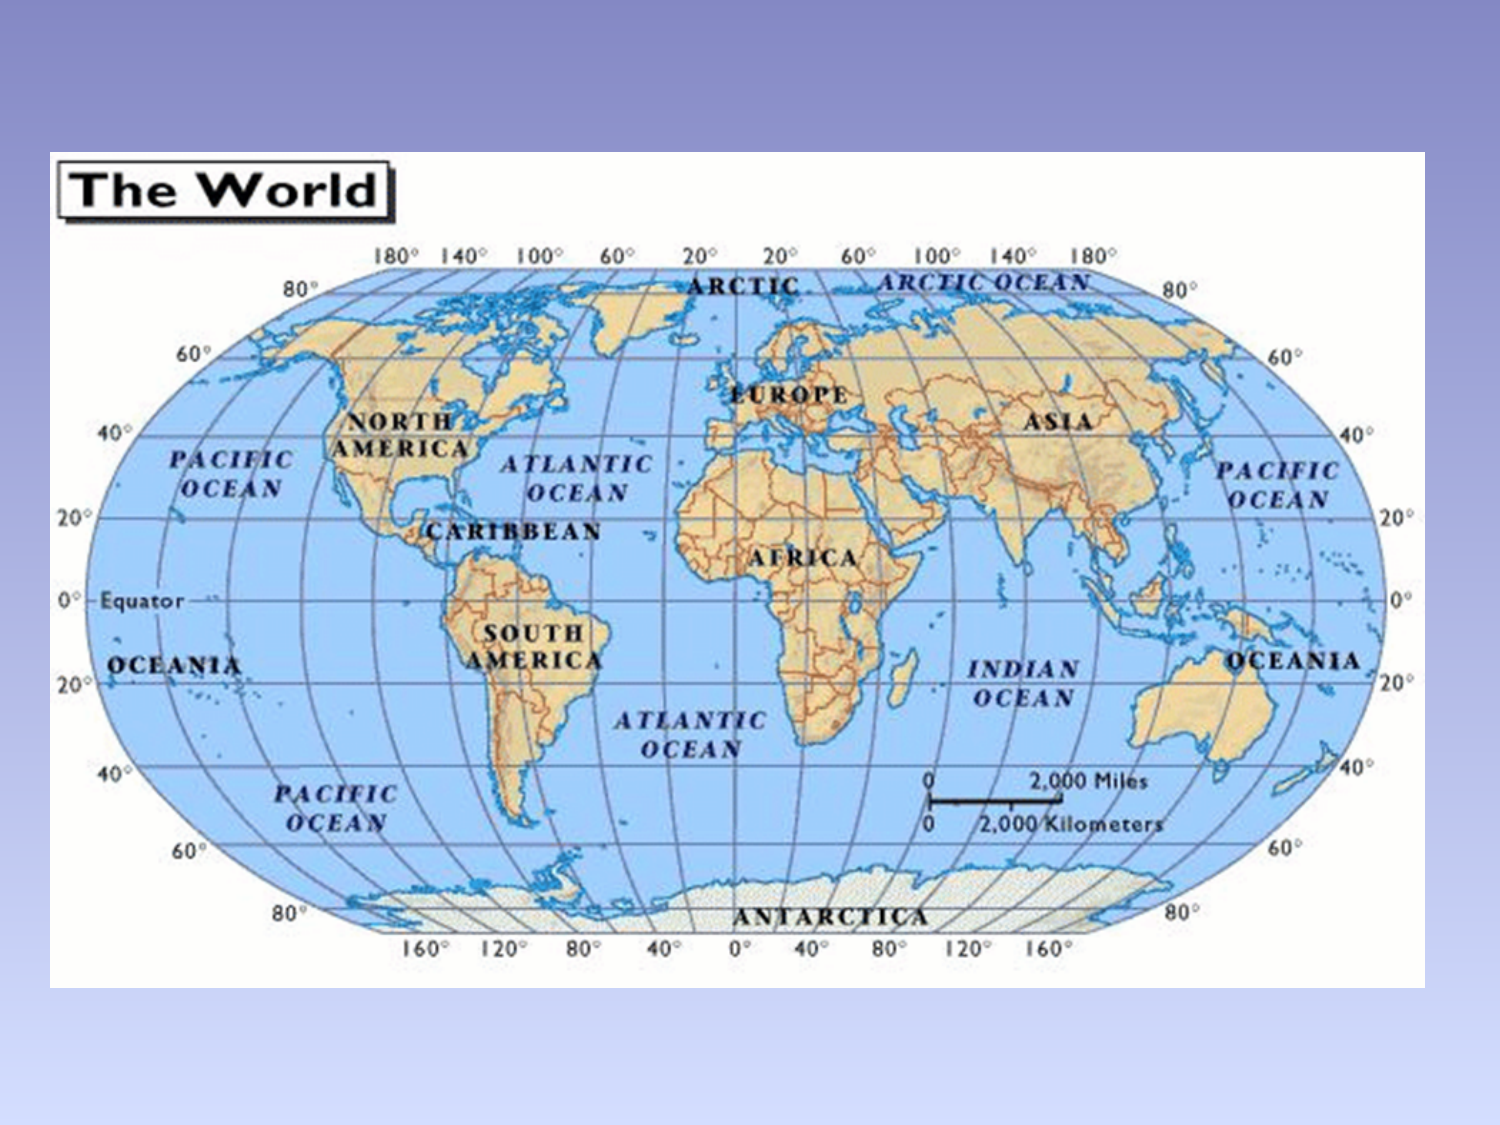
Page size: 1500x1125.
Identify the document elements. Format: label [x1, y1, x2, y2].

picture [49, 151, 1426, 988]
